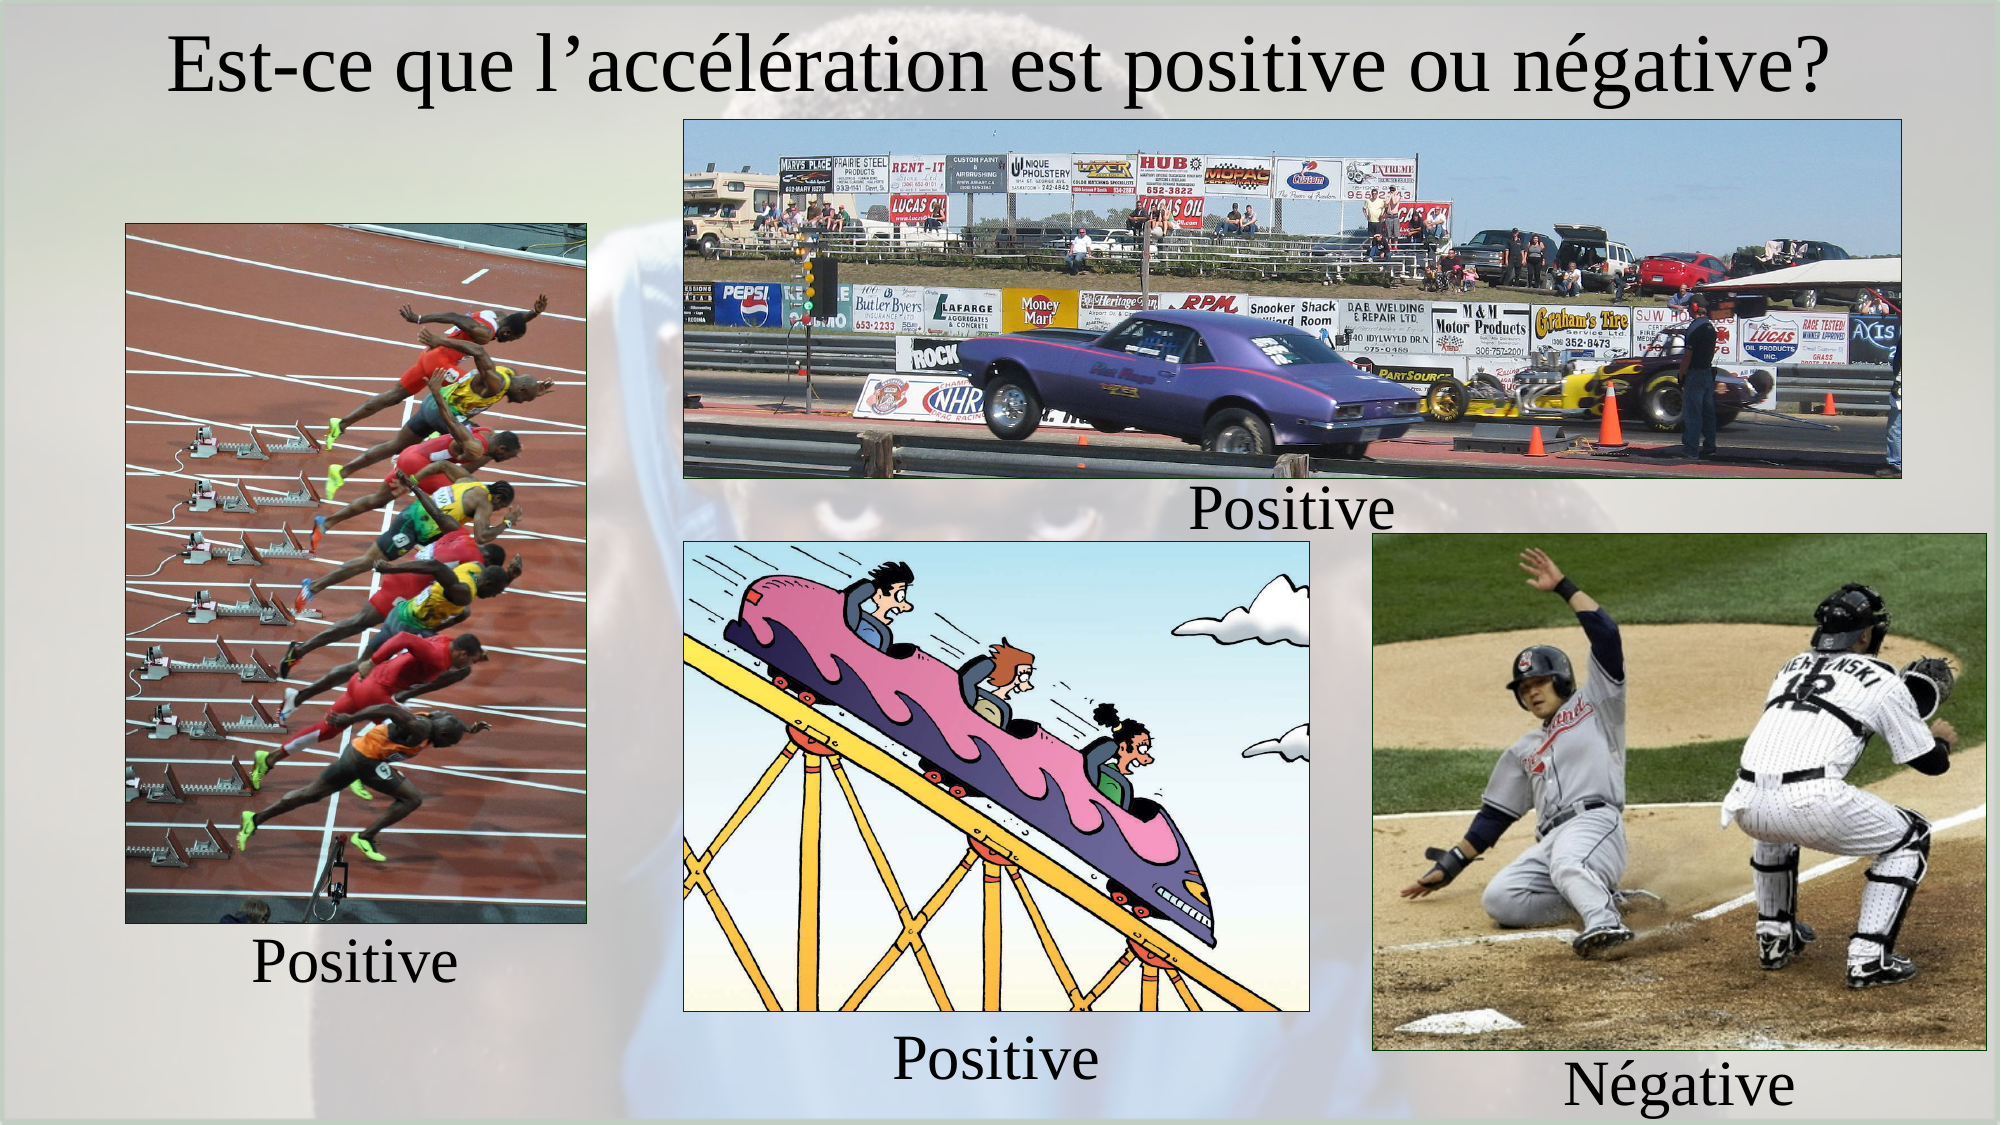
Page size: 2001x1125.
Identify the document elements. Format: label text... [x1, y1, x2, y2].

picture [1372, 533, 1988, 1051]
picture [683, 119, 1902, 479]
text_box Positive [236, 924, 475, 1003]
picture [683, 541, 1310, 1012]
text_box Positive [1173, 479, 1412, 550]
title Est-ce que l’accélération est positive ou négative? [137, 11, 1863, 118]
text_box Positive [877, 1012, 1115, 1100]
picture [125, 223, 587, 924]
text_box Négative [1548, 1051, 1812, 1125]
